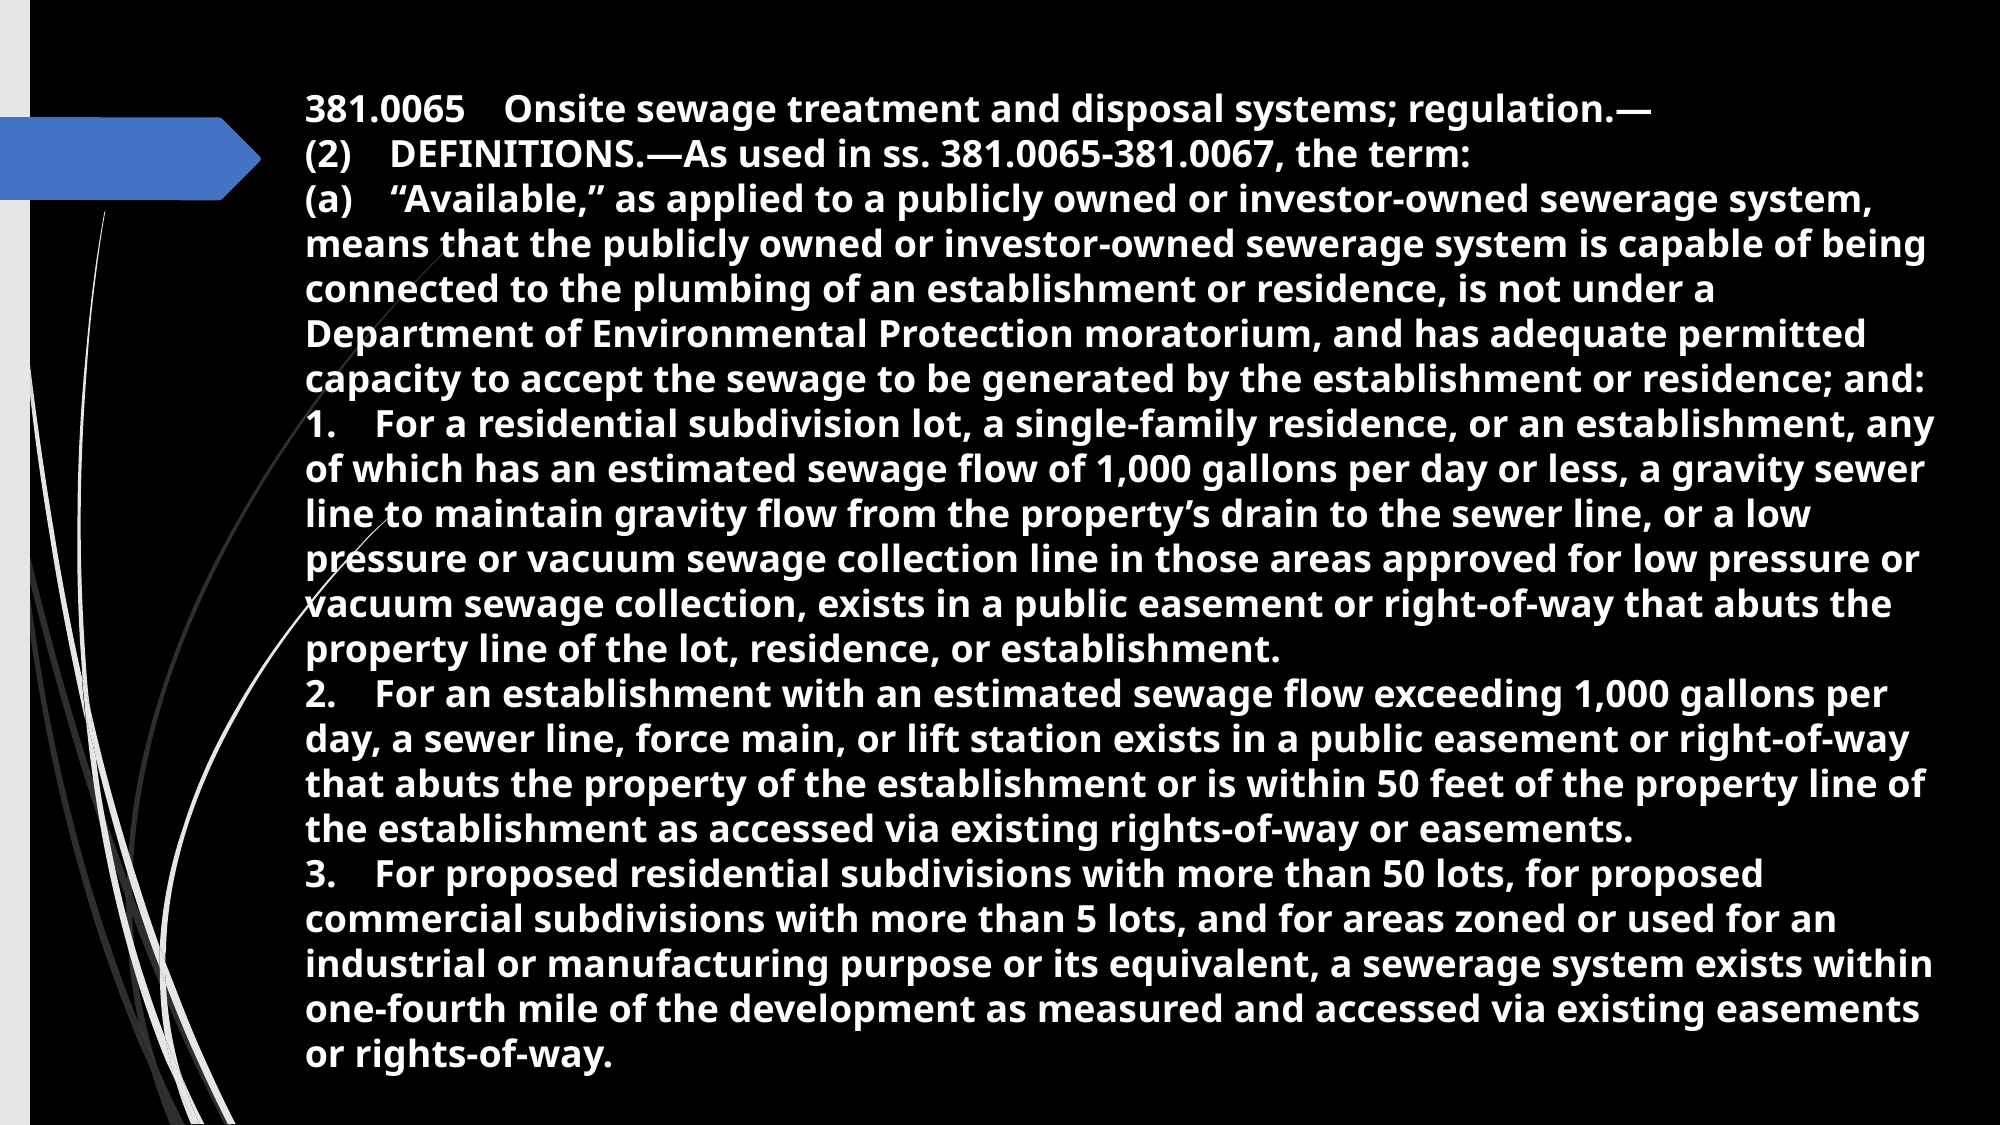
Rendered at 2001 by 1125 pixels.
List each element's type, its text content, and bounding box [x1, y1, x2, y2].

text_box 381.0065 Onsite sewage treatment and disposal systems; regulation.— (2) DEFINITIONS.—As used in ss. 381.0065-381.0067, the term: (a) “Available,” as applied to a publicly owned or investor-owned sewerage system, means that the publicly owned or investor-owned sewerage system is capable of being connected to the plumbing of an establishment or residence, is not under a Department of Environmental Protection moratorium, and has adequate permitted capacity to accept the sewage to be generated by the establishment or residence; and: 1. For a residential subdivision lot, a single-family residence, or an establishment, any of which has an estimated sewage flow of 1,000 gallons per day or less, a gravity sewer line to maintain gravity flow from the property’s drain to the sewer line, or a low pressure or vacuum sewage collection line in those areas approved for low pressure or vacuum sewage collection, exists in a public easement or right-of-way that abuts the property line of the lot, residence, or establishment. 2. For an establishment with an estimated sewage flow exceeding 1,000 gallons per day, a sewer line, force main, or lift station exists in a public easement or right-of-way that abuts the property of the establishment or is within 50 feet of the property line of the establishment as accessed via existing rights-of-way or easements. 3. For proposed residential subdivisions with more than 50 lots, for proposed commercial subdivisions with more than 5 lots, and for areas zoned or used for an industrial or manufacturing purpose or its equivalent, a sewerage system exists within one-fourth mile of the development as measured and accessed via existing easements or rights-of-way. [290, 77, 1958, 1083]
